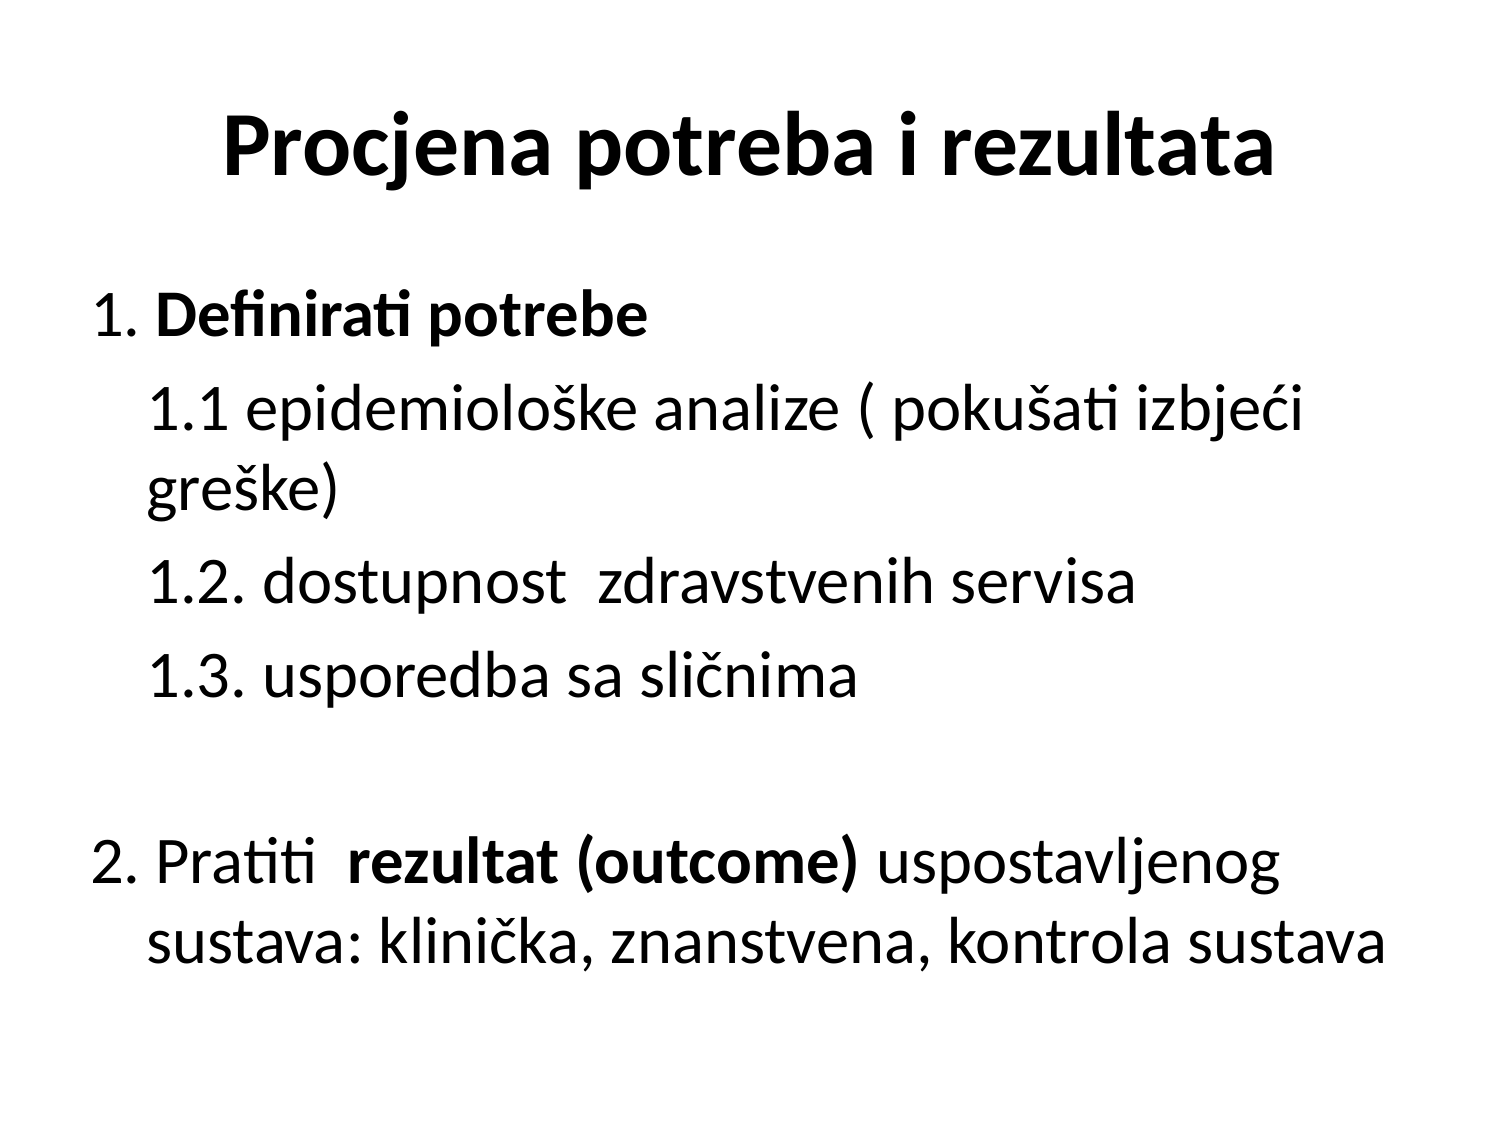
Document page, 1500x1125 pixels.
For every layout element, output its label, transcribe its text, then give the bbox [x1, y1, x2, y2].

title Procjena potreba i rezultata [75, 45, 1425, 233]
list 1. Definirati potrebe 1.1 epidemiološke analize ( pokušati izbjeći greške) 1.2. dostupnost zdravstvenih servisa 1.3. usporedba sa sličnima 2. Pratiti rezultat (outcome) uspostavljenog sustava: klinička, znanstvena, kontrola sustava [75, 262, 1425, 1005]
